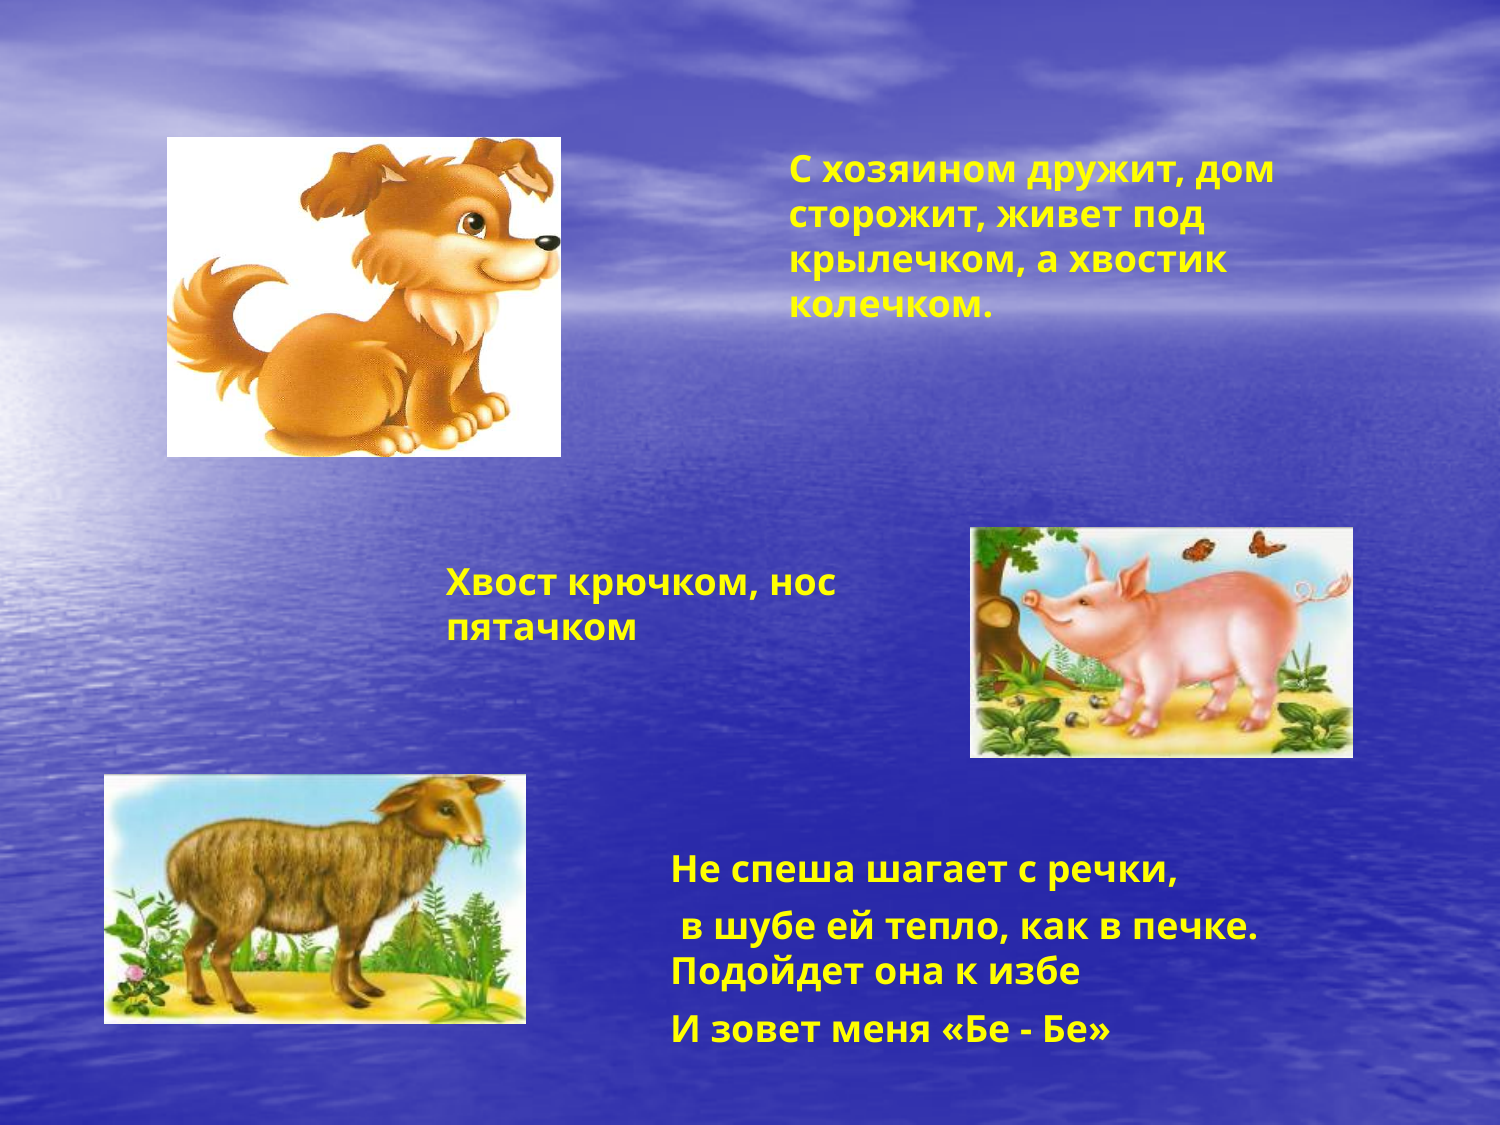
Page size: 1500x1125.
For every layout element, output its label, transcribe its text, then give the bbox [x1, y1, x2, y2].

list [74, 312, 1426, 988]
text_box Хвост крючком, нос пятачком [430, 550, 892, 656]
text_box [135, 57, 1412, 103]
text_box С хозяином дружит, дом сторожит, живет под крылечком, а хвостик колечком. [773, 137, 1436, 332]
picture [167, 136, 561, 457]
picture [103, 774, 526, 1024]
text_box Не спеша шагает с речки, в шубе ей тепло, как в печке. Подойдет она к избе И зовет меня «Бе - Бе» [655, 837, 1459, 1057]
picture [970, 526, 1353, 758]
